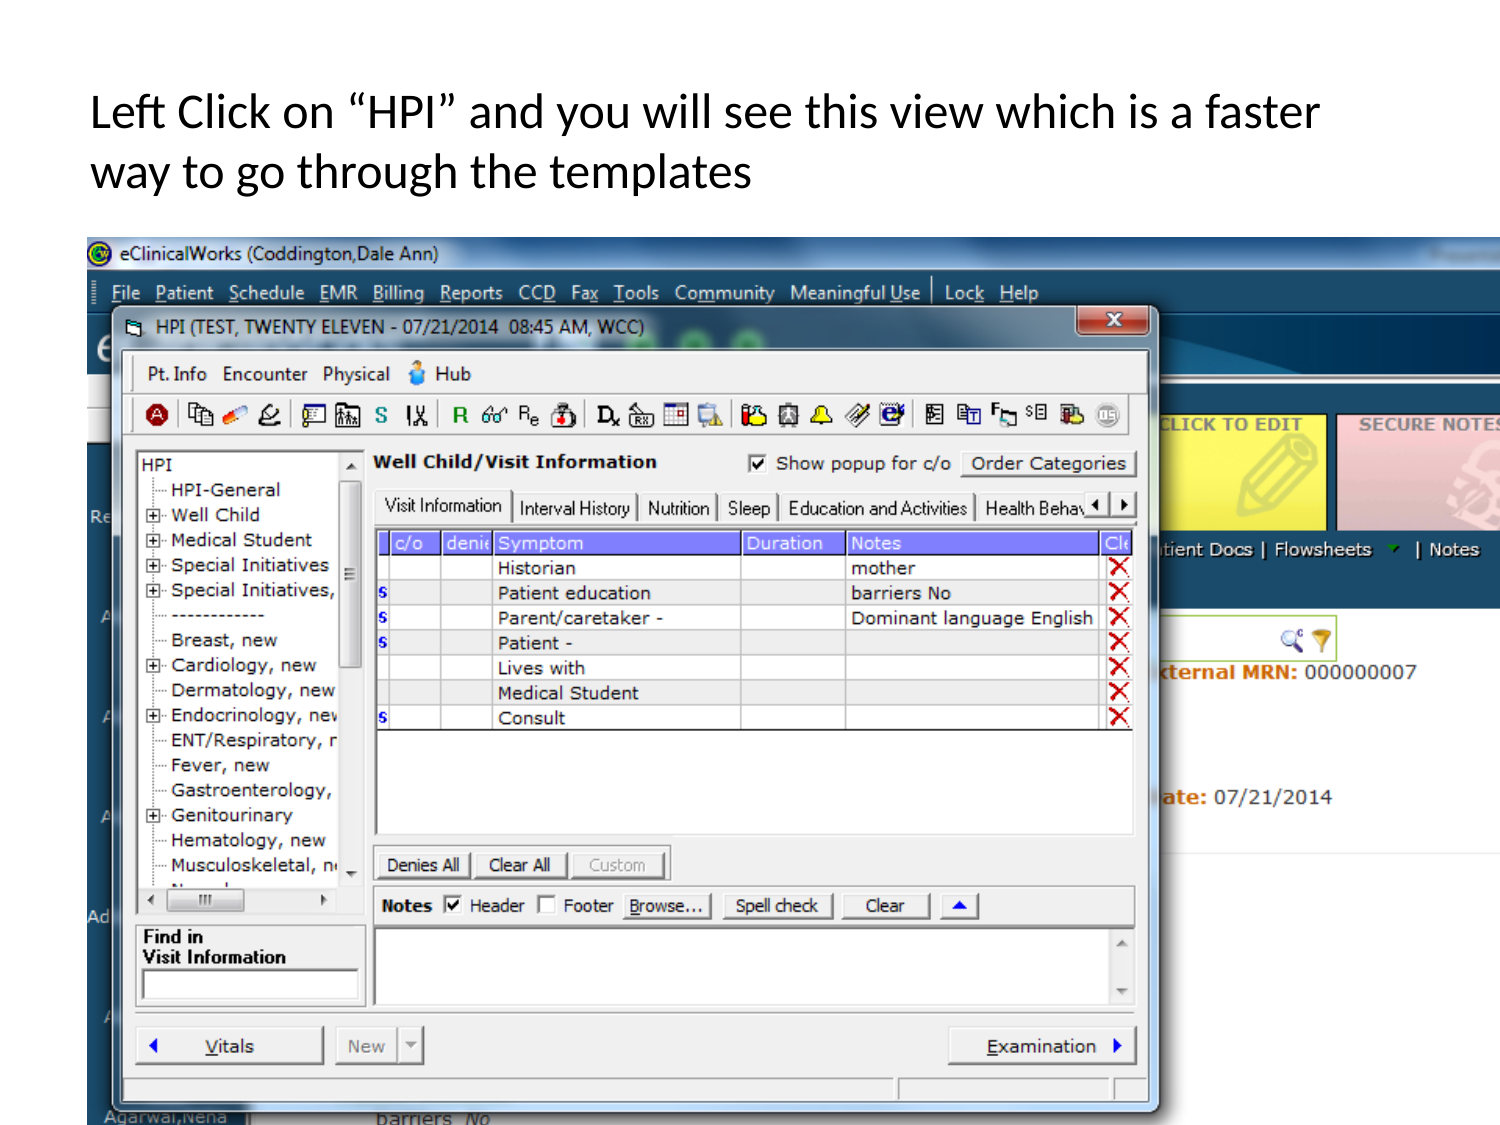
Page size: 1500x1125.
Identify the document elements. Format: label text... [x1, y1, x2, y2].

title Left Click on “HPI” and you will see this view which is a faster way to go through the templates [75, 45, 1425, 233]
picture [87, 237, 1500, 1125]
